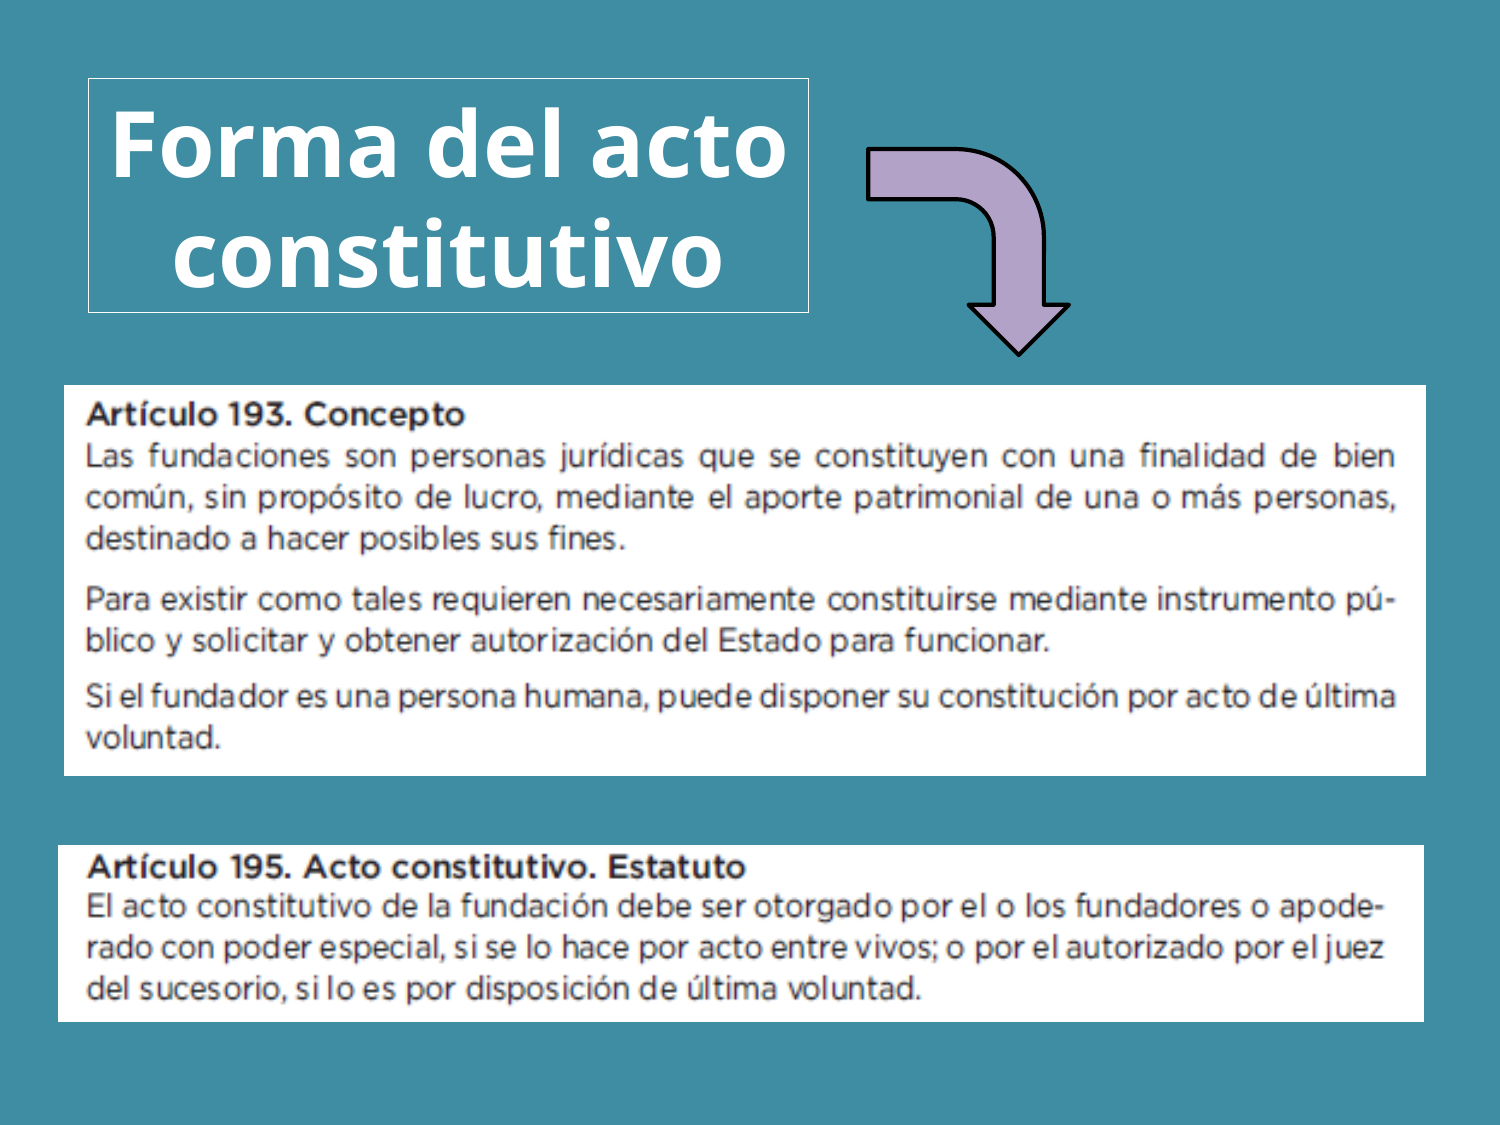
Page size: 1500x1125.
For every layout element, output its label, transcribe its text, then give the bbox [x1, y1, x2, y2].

picture [64, 385, 1426, 776]
text_box Forma del acto constitutivo [88, 78, 809, 313]
picture [57, 845, 1424, 1022]
text_box [866, 146, 1071, 358]
